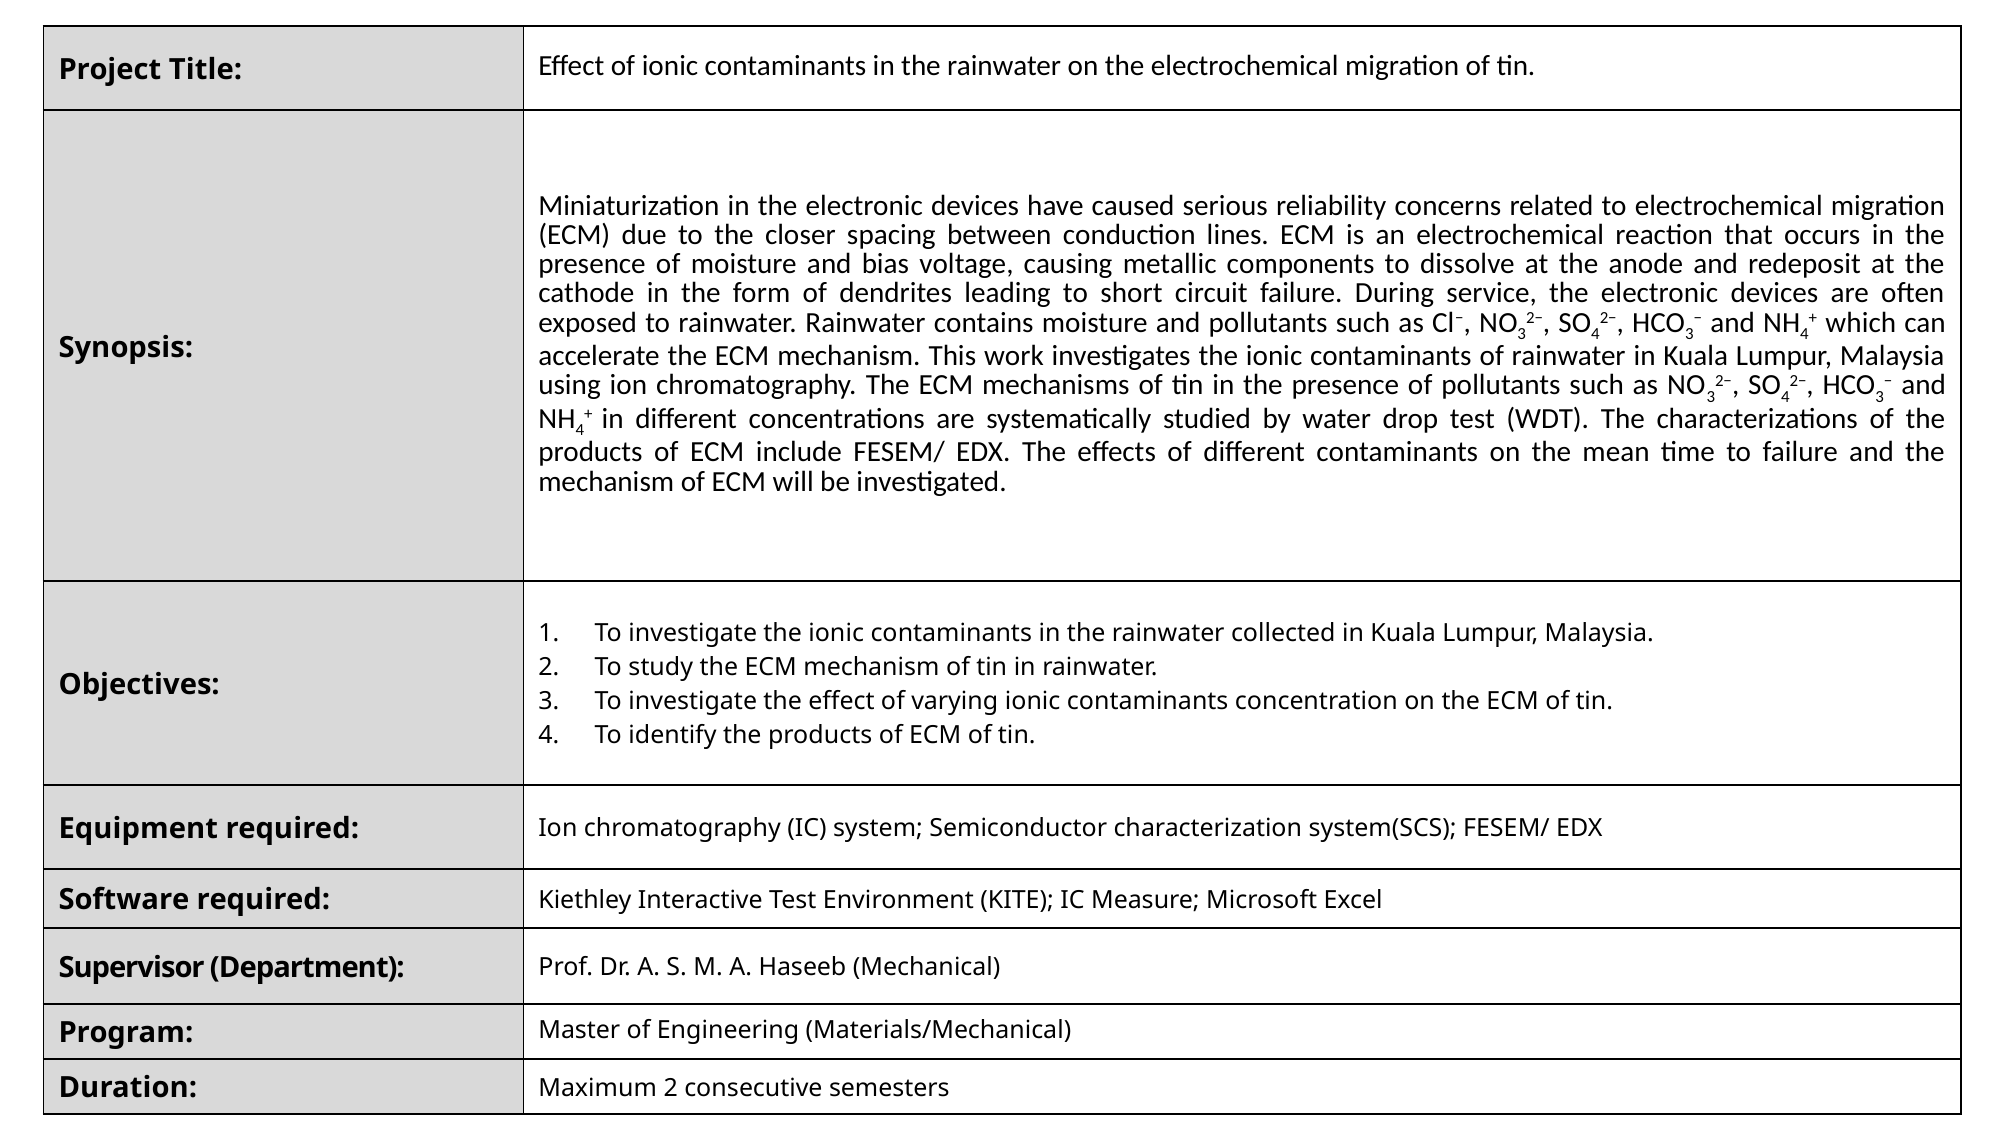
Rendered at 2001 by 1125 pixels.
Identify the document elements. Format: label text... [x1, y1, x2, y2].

table_cell Prof. Dr. A. S. M. A. Haseeb (Mechanical) [524, 929, 1960, 1003]
table_cell Supervisor (Department): [44, 929, 523, 1003]
table_cell Master of Engineering (Materials/Mechanical) [524, 1005, 1960, 1058]
table_cell Software required: [44, 870, 523, 927]
table_cell Program: [44, 1005, 523, 1058]
table_header Effect of ionic contaminants in the rainwater on the electrochemical migration of tin. [524, 27, 1960, 109]
table_cell Synopsis: [44, 111, 523, 580]
table_cell Miniaturization in the electronic devices have caused serious reliability concerns related to electrochemical migration (ECM) due to the closer spacing between conduction lines. ECM is an electrochemical reaction that occurs in the presence of moisture and bias voltage, causing metallic components to dissolve at the anode and redeposit at the cathode in the form of dendrites leading to short circuit failure. During service, the electronic devices are often exposed to rainwater. Rainwater contains moisture and pollutants such as Cl−, NO32−, SO42−, HCO3− and NH4+ which can accelerate the ECM mechanism. This work investigates the ionic contaminants of rainwater in Kuala Lumpur, Malaysia using ion chromatography. The ECM mechanisms of tin in the presence of pollutants such as NO32−, SO42−, HCO3− and NH4+ in different concentrations are systematically studied by water drop test (WDT). The characterizations of the products of ECM include FESEM/ EDX. The effects of different contaminants on the mean time to failure and the mechanism of ECM will be investigated. [524, 111, 1960, 580]
table_cell Kiethley Interactive Test Environment (KITE); IC Measure; Microsoft Excel [524, 870, 1960, 927]
table_cell Equipment required: [44, 786, 523, 868]
table_header Project Title: [44, 27, 523, 109]
table_cell Duration: [44, 1060, 523, 1113]
table_cell Maximum 2 consecutive semesters [524, 1060, 1960, 1113]
table_cell To investigate the ionic contaminants in the rainwater collected in Kuala Lumpur, Malaysia. To study the ECM mechanism of tin in rainwater. To investigate the effect of varying ionic contaminants concentration on the ECM of tin. To identify the products of ECM of tin. [524, 582, 1960, 784]
table_cell Ion chromatography (IC) system; Semiconductor characterization system(SCS); FESEM/ EDX [524, 786, 1960, 868]
table_cell Objectives: [44, 582, 523, 784]
